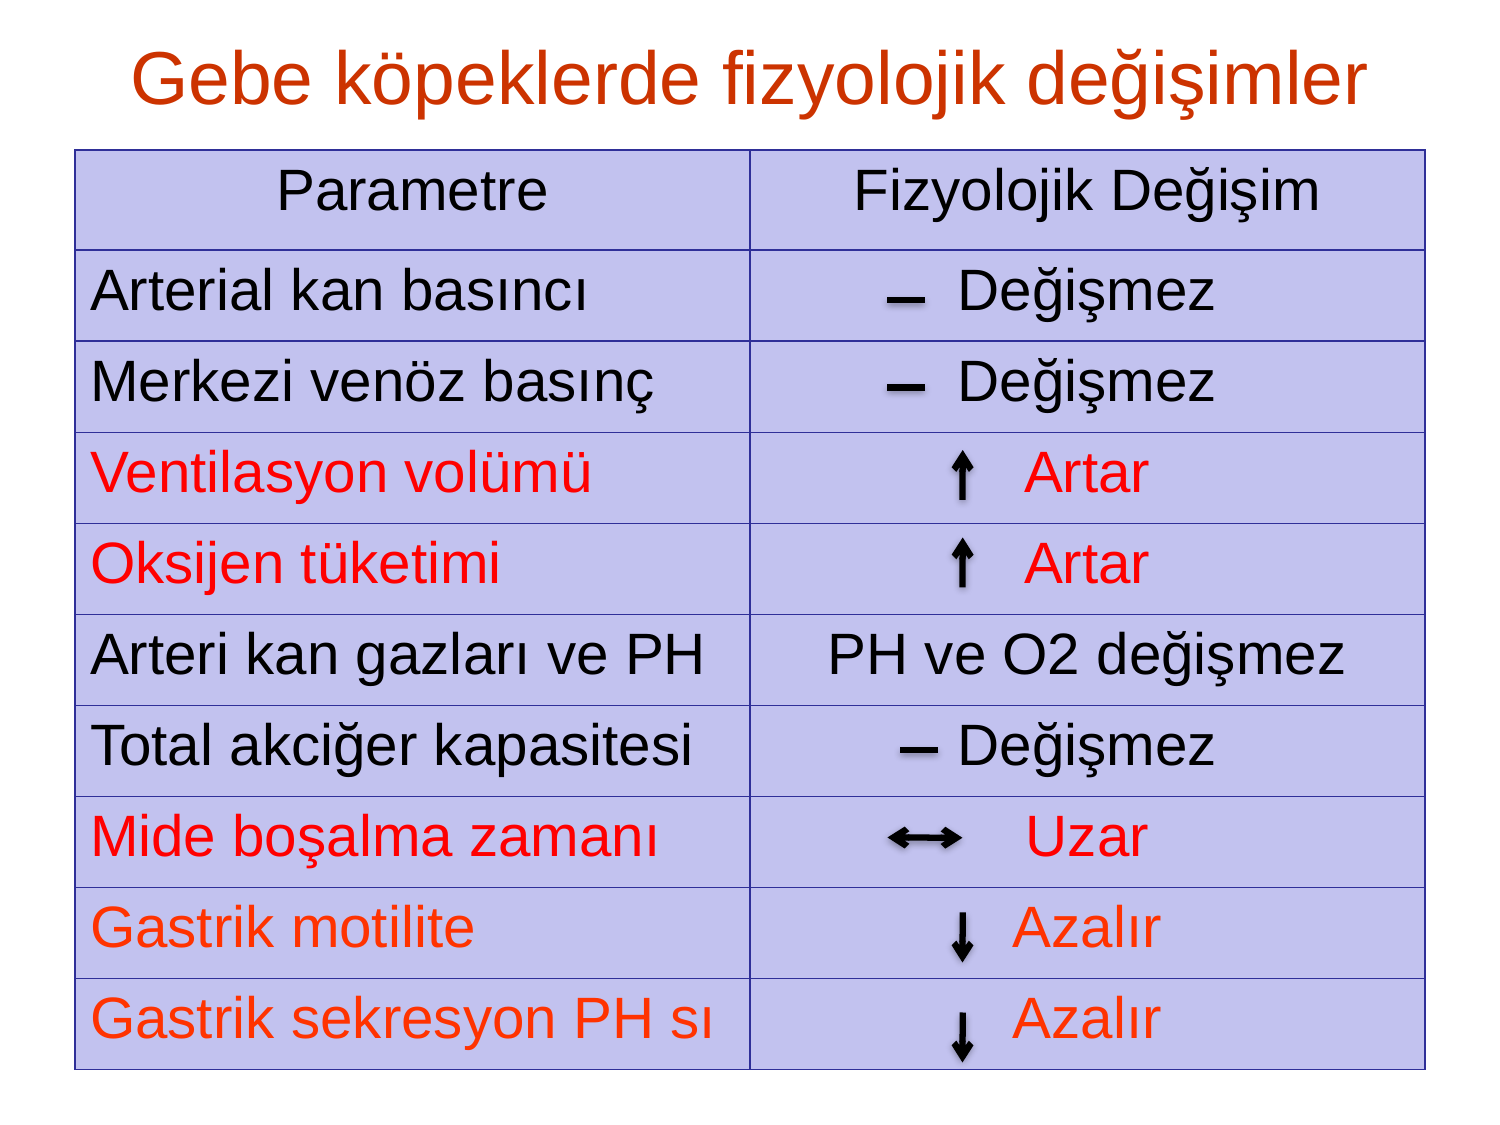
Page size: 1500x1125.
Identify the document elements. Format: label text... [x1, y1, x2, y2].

table_cell Gastrik sekresyon PH sı [76, 979, 749, 1069]
table_cell Azalır [751, 888, 1424, 978]
table_cell Değişmez [751, 342, 1424, 432]
table_cell Mide boşalma zamanı [76, 797, 749, 887]
table_cell Oksijen tüketimi [76, 524, 749, 614]
table_cell Gastrik motilite [76, 888, 749, 978]
table_header Fizyolojik Değişim [751, 151, 1424, 249]
table_cell Arterial kan basıncı [76, 251, 749, 340]
table_cell PH ve O2 değişmez [751, 615, 1424, 705]
table_header Parametre [76, 151, 749, 249]
table_cell Arteri kan gazları ve PH [76, 615, 749, 705]
table_cell Ventilasyon volümü [76, 433, 749, 523]
table_cell Azalır [751, 979, 1424, 1069]
table_cell Merkezi venöz basınç [76, 342, 749, 432]
table_cell Artar [751, 433, 1424, 523]
table_cell Uzar [751, 797, 1424, 887]
table_cell Total akciğer kapasitesi [76, 706, 749, 796]
table_cell Artar [751, 524, 1424, 614]
table_cell Değişmez [751, 706, 1424, 796]
title Gebe köpeklerde fizyolojik değişimler [74, 0, 1426, 149]
table_cell Değişmez [751, 251, 1424, 340]
